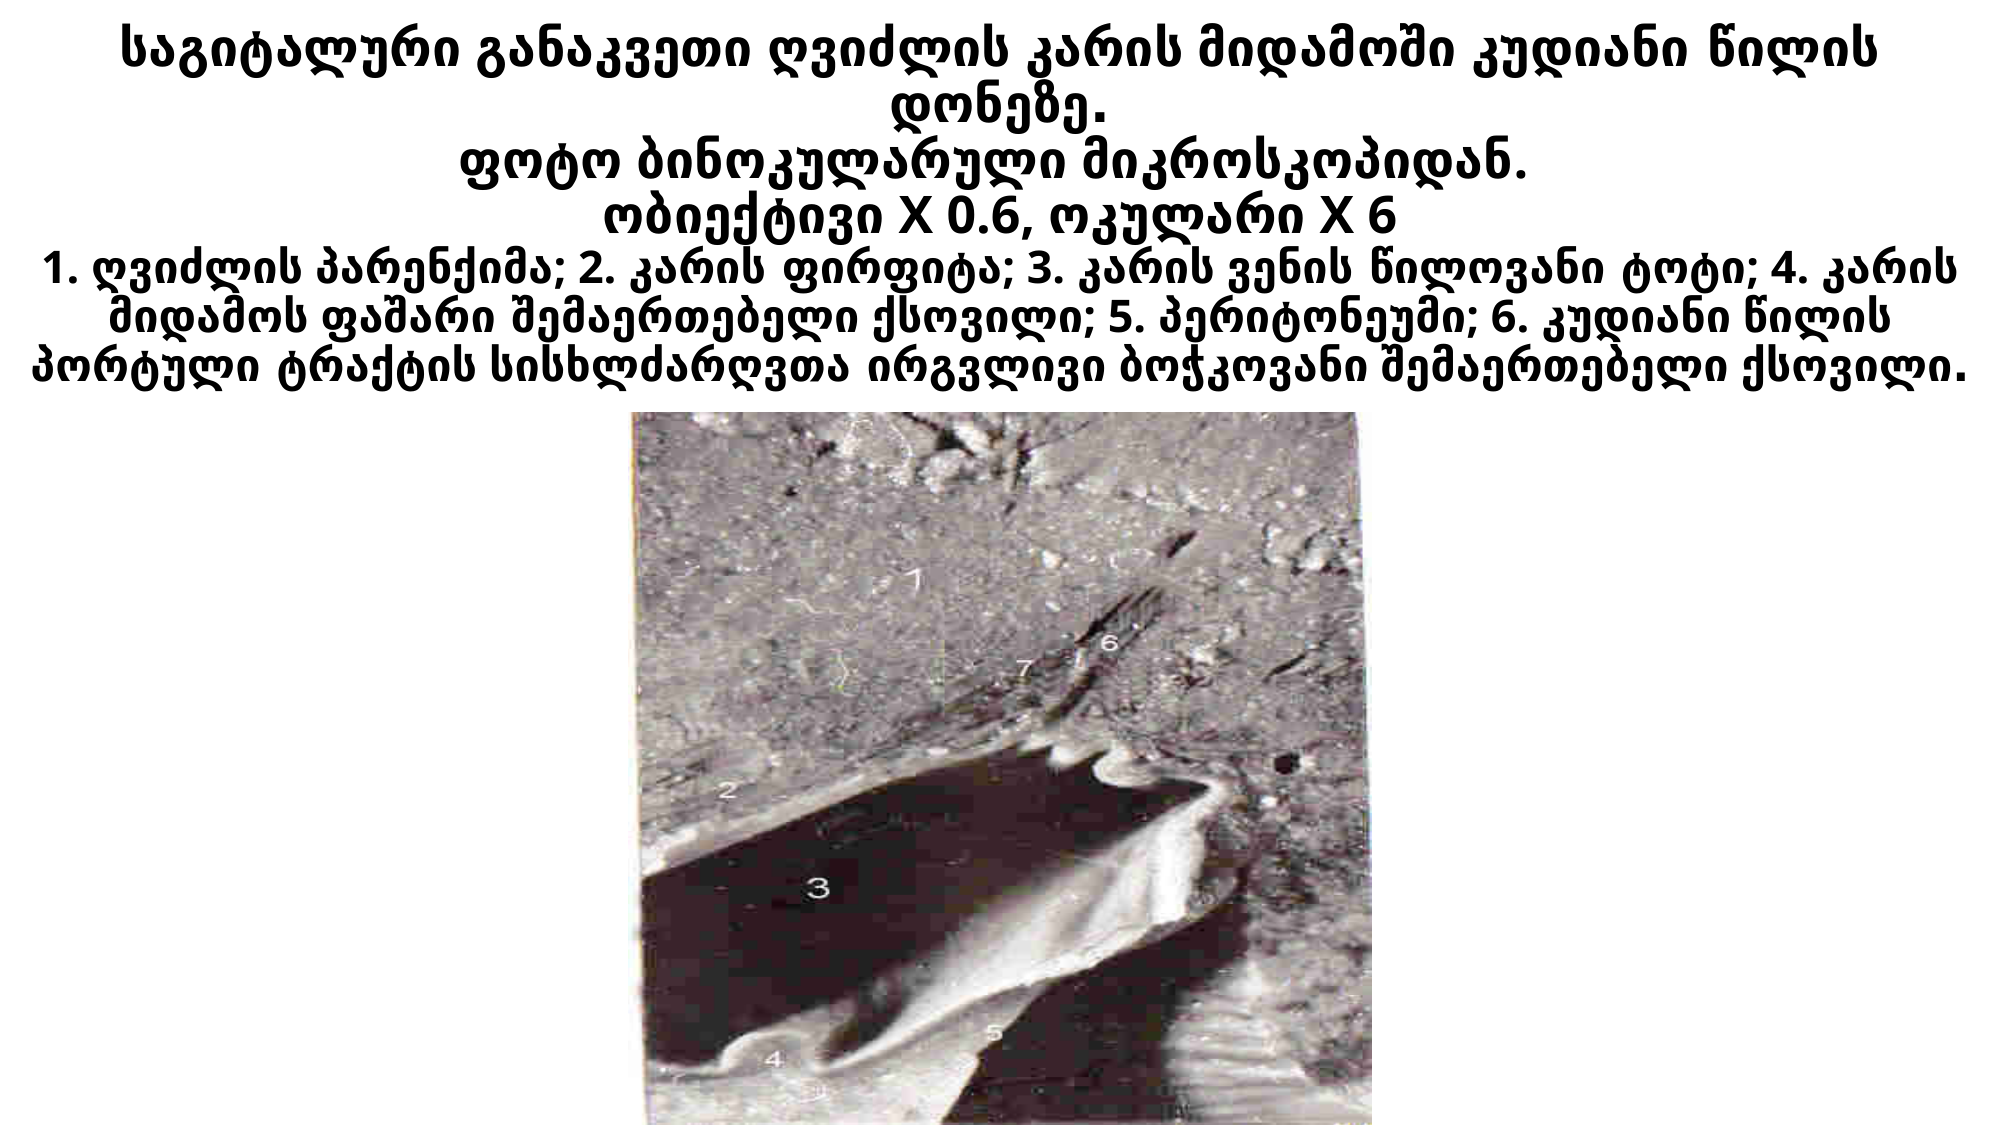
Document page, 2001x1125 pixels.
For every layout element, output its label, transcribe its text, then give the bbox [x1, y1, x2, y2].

picture [628, 412, 1372, 1125]
title საგიტალური განაკვეთი ღვიძლის კარის მიდამოში კუდიანი წილის დონეზე. ფოტო ბინოკულარული მიკროსკოპიდან. ობიექტივი X 0.6, ოკულარი X 6 1. ღვიძლის პარენქიმა; 2. კარის ფირფიტა; 3. კარის ვენის წილოვანი ტოტი; 4. კარის მიდამოს ფაშარი შემაერთებელი ქსოვილი; 5. პერიტონეუმი; 6. კუდიანი წილის პორტული ტრაქტის სისხლძარღვთა ირგვლივი ბოჭკოვანი შემაერთებელი ქსოვილი. [0, 0, 2000, 413]
